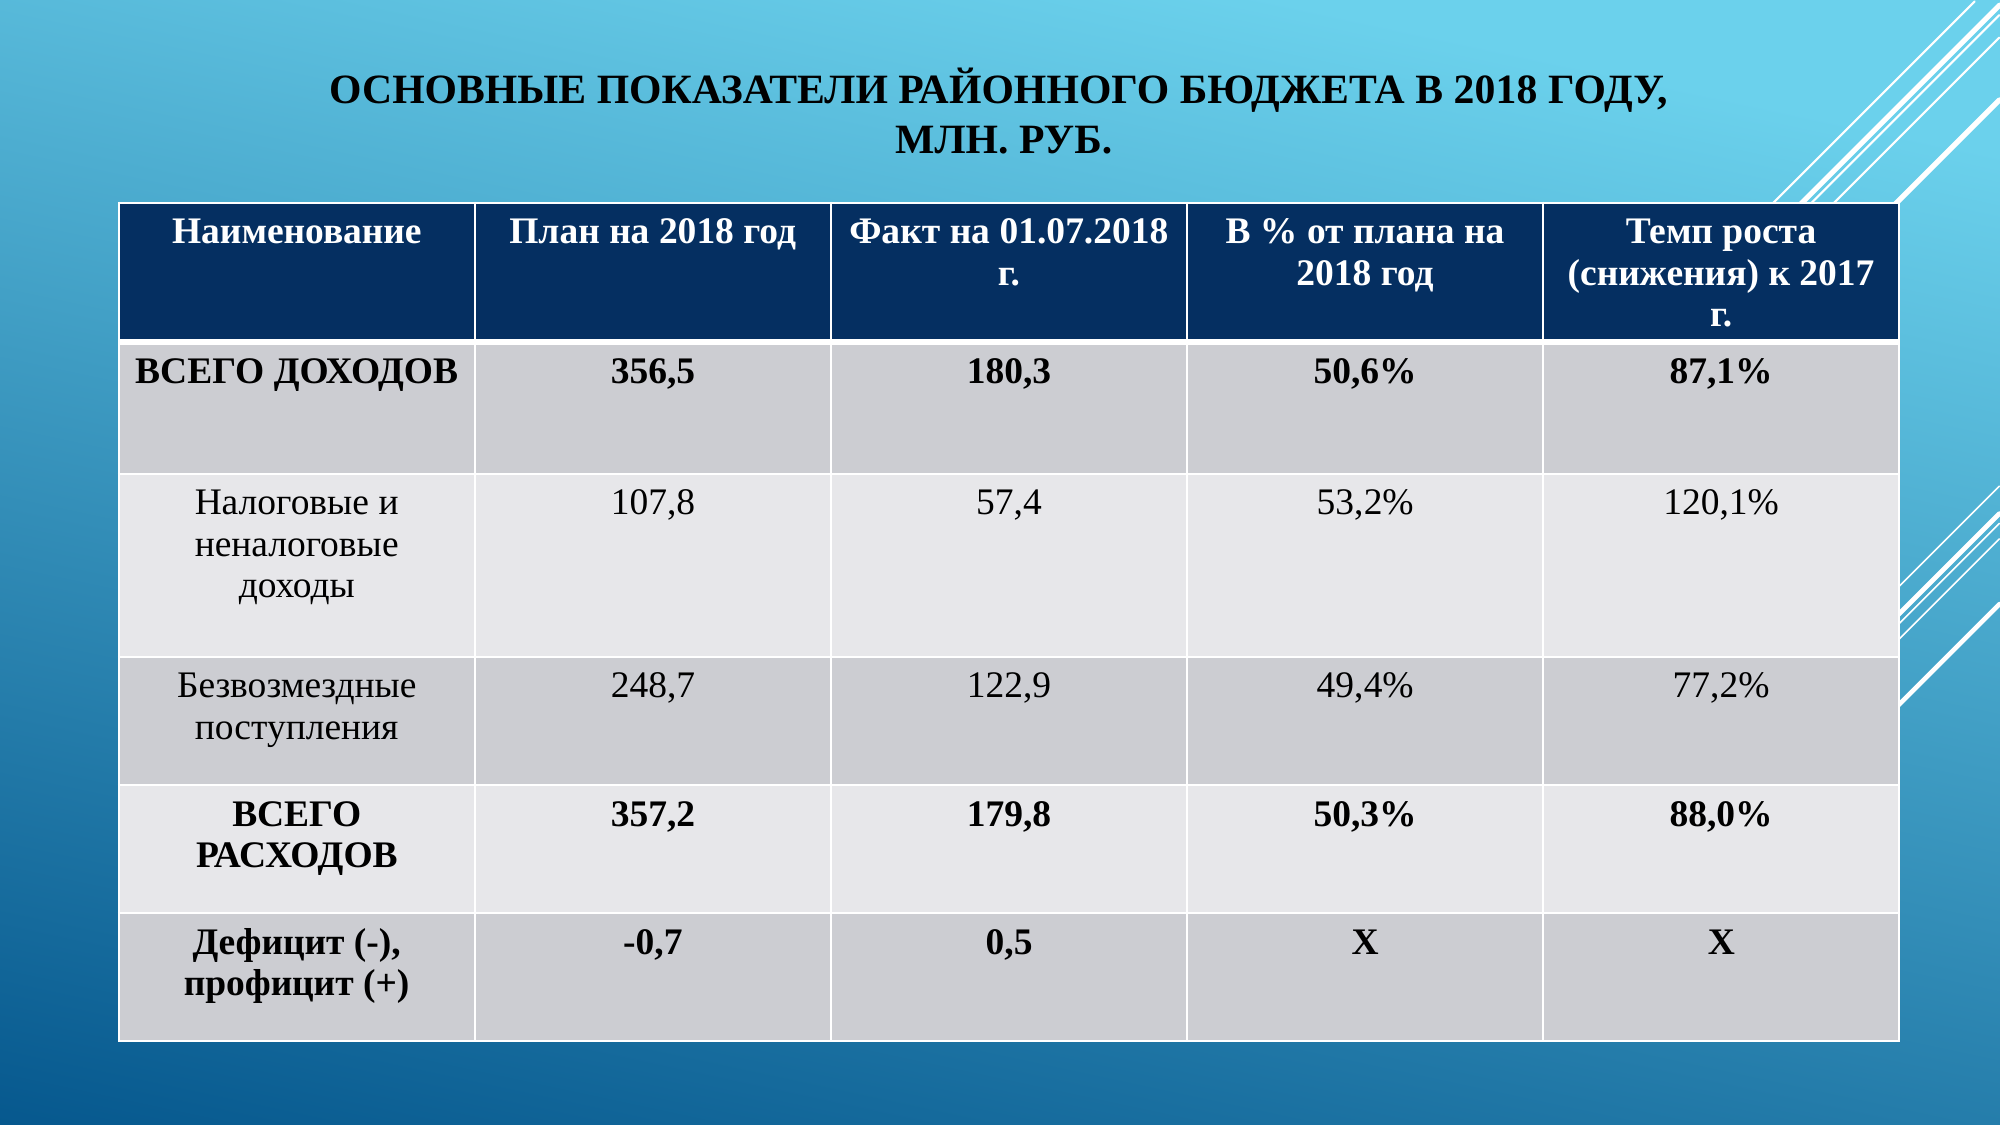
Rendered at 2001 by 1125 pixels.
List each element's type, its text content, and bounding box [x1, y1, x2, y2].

table_header План на 2018 год [476, 204, 830, 339]
table_cell 179,8 [832, 786, 1186, 912]
table_cell Налоговые и неналоговые доходы [120, 475, 474, 656]
table_cell 53,2% [1188, 475, 1542, 656]
table_header В % от плана на 2018 год [1188, 204, 1542, 339]
table_header Факт на 01.07.2018 г. [832, 204, 1186, 339]
table_cell 87,1% [1544, 345, 1898, 473]
table_cell ВСЕГО РАСХОДОВ [120, 786, 474, 912]
table_cell -0,7 [476, 914, 830, 1040]
table_cell 50,3% [1188, 786, 1542, 912]
table_cell 50,6% [1188, 345, 1542, 473]
table_cell 57,4 [832, 475, 1186, 656]
table_cell 357,2 [476, 786, 830, 912]
table_cell 356,5 [476, 345, 830, 473]
table_cell Х [1188, 914, 1542, 1040]
table_cell 49,4% [1188, 658, 1542, 784]
table_header Наименование [120, 204, 474, 339]
table_cell Х [1544, 914, 1898, 1040]
table_cell 77,2% [1544, 658, 1898, 784]
table_cell Безвозмездные поступления [120, 658, 474, 784]
table_cell 122,9 [832, 658, 1186, 784]
table_cell 120,1% [1544, 475, 1898, 656]
table_cell ВСЕГО ДОХОДОВ [120, 345, 474, 473]
table_cell 107,8 [476, 475, 830, 656]
table_cell Дефицит (-), профицит (+) [120, 914, 474, 1040]
table_header Темп роста (снижения) к 2017 г. [1544, 204, 1898, 339]
table_cell 0,5 [832, 914, 1186, 1040]
title Основные показатели РАЙОННОГО бюджета В 2018 годУ, млн. руб. [253, 44, 1754, 170]
table_cell 180,3 [832, 345, 1186, 473]
table_cell 88,0% [1544, 786, 1898, 912]
table_cell 248,7 [476, 658, 830, 784]
